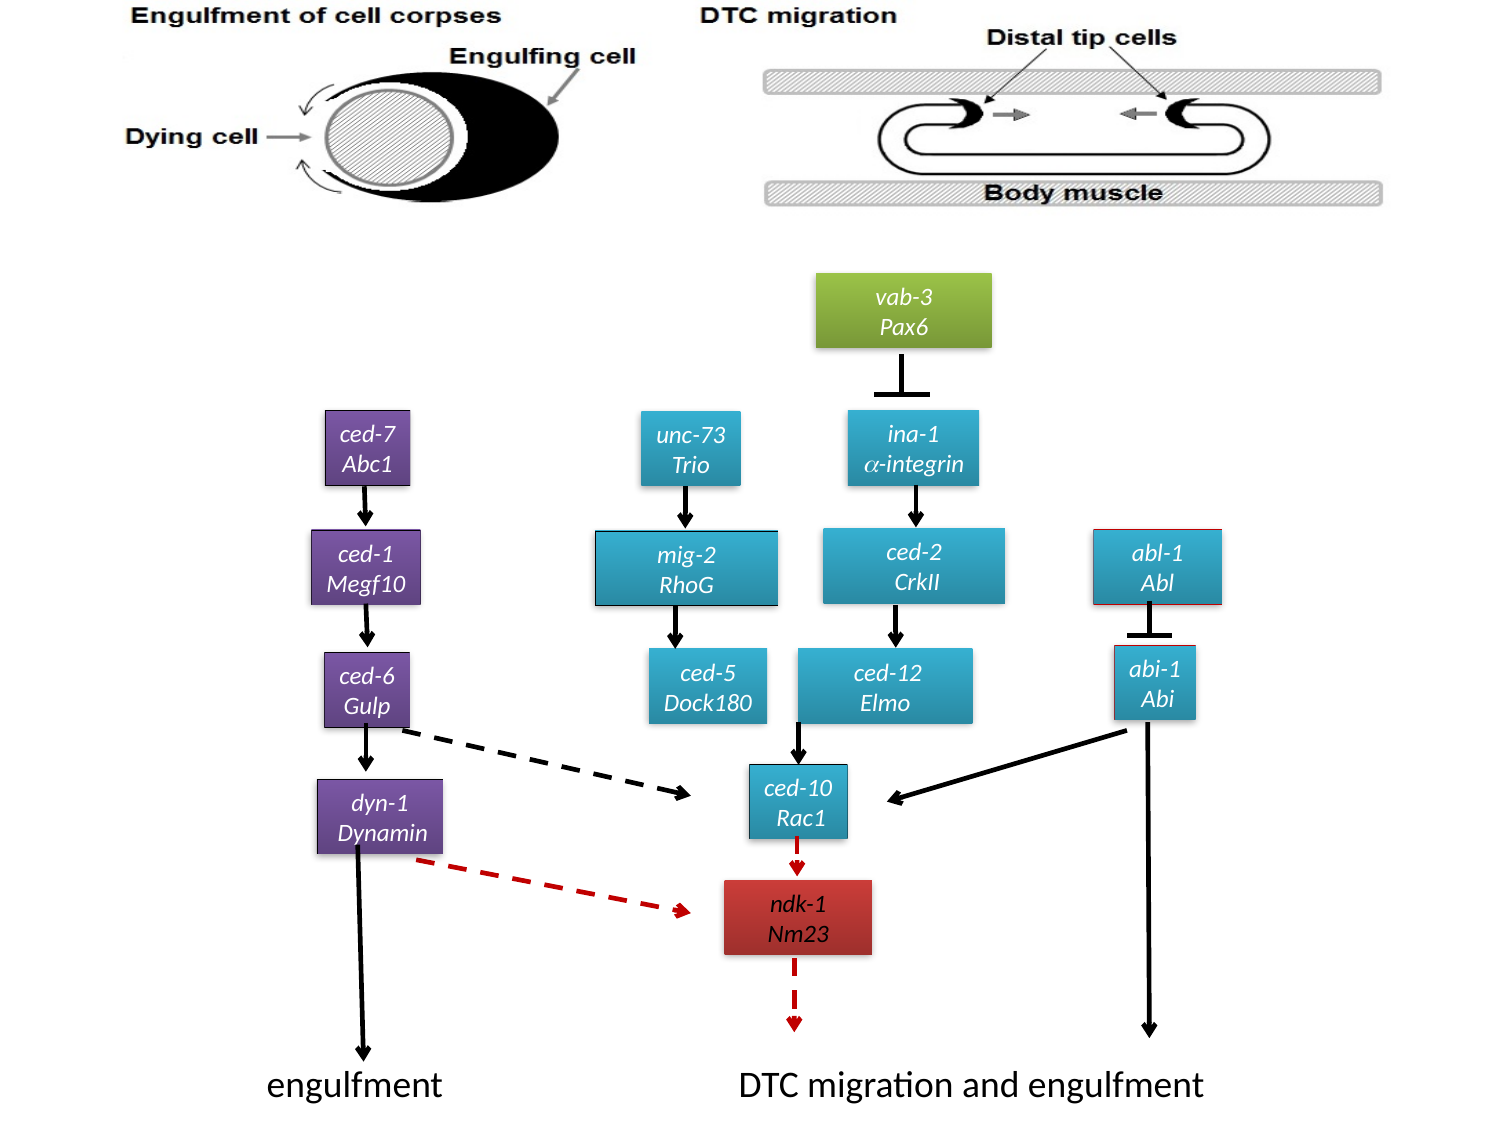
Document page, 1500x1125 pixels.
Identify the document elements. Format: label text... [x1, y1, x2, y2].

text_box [357, 844, 364, 1062]
text_box DTC migration and engulfment [726, 1054, 1500, 1112]
picture [122, 0, 1419, 216]
text_box engulfment [255, 1054, 456, 1112]
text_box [307, 272, 1223, 1039]
